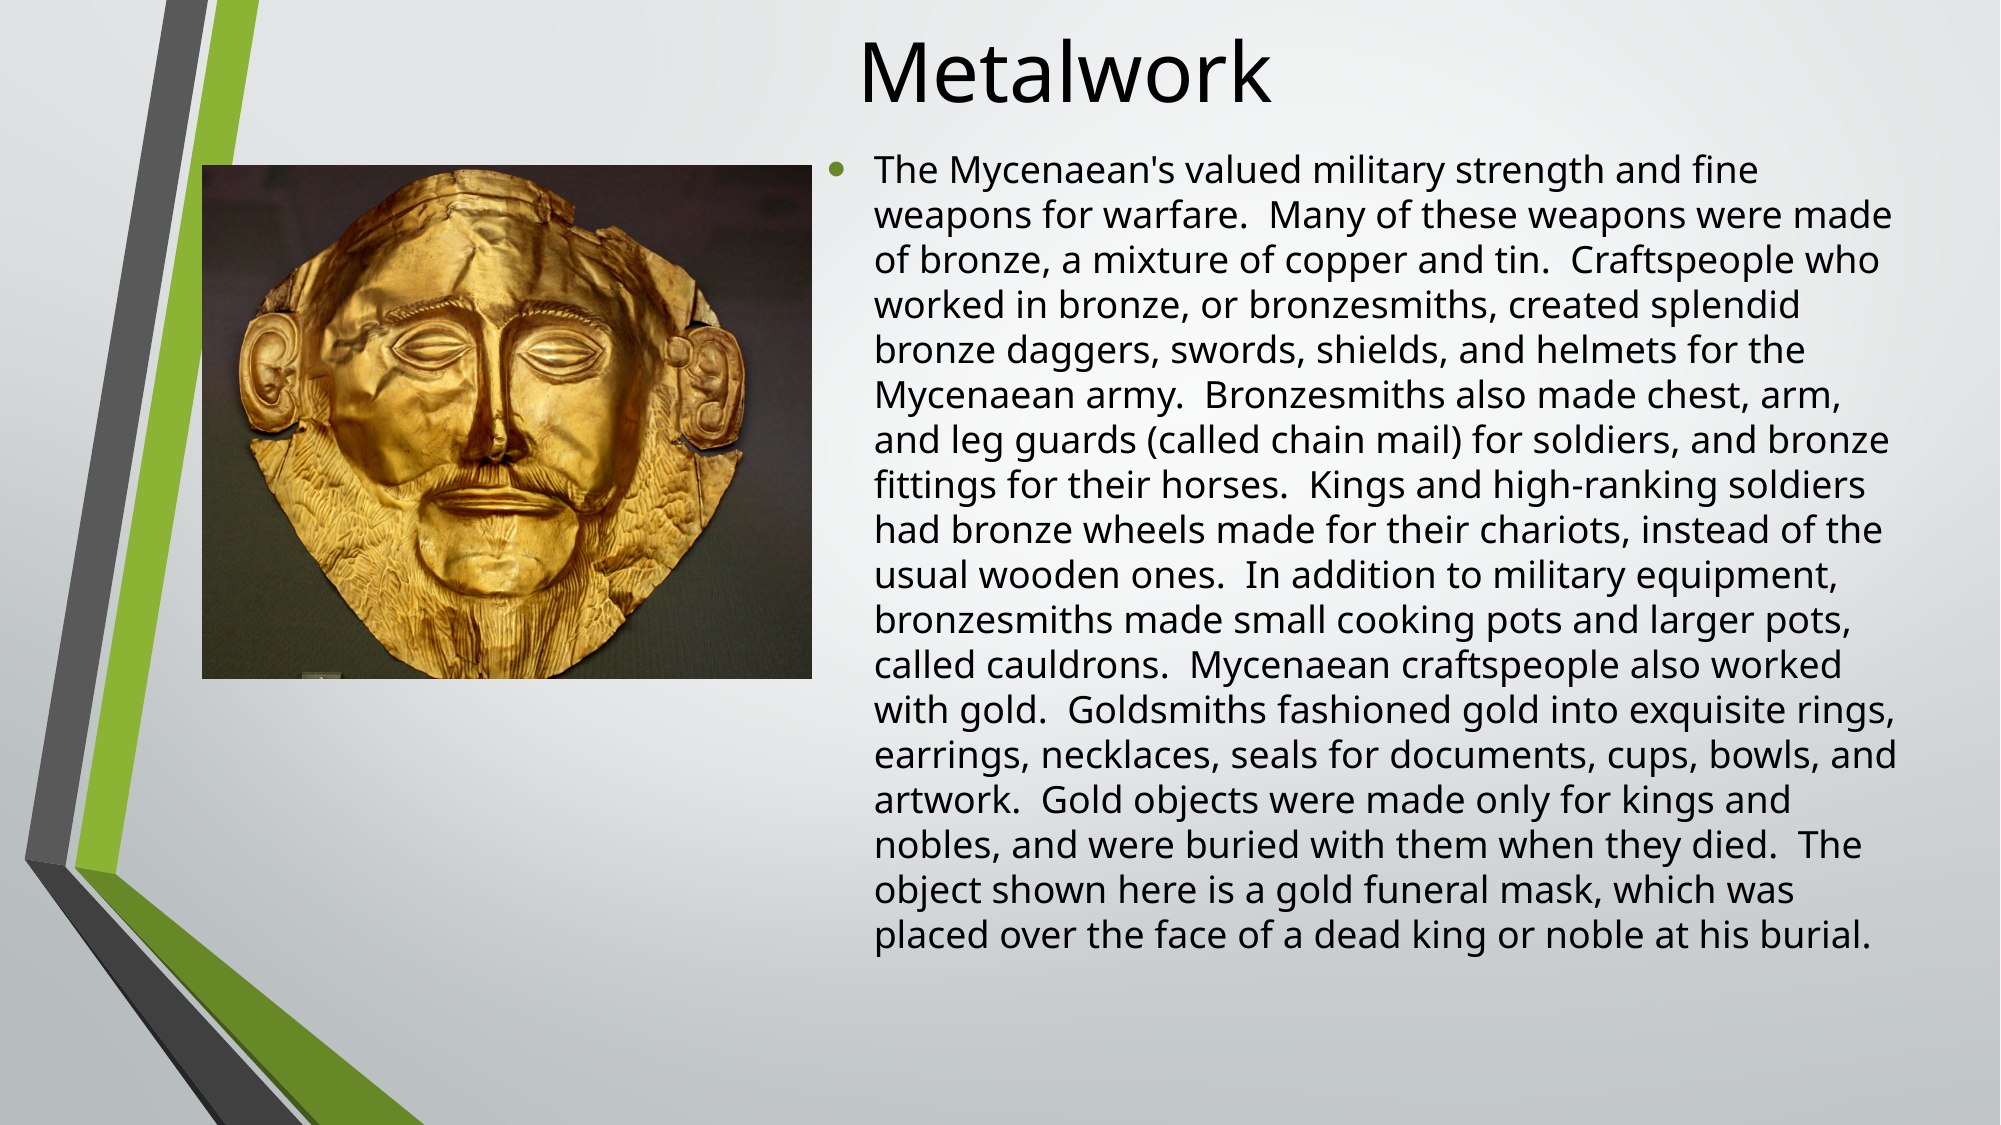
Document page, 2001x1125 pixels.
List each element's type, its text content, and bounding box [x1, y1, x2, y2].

title Metalwork [243, 0, 1887, 139]
list The Mycenaean's valued military strength and fine weapons for warfare. Many of these weapons were made of bronze, a mixture of copper and tin. Craftspeople who worked in bronze, or bronzesmiths, created splendid bronze daggers, swords, shields, and helmets for the Mycenaean army. Bronzesmiths also made chest, arm, and leg guards (called chain mail) for soldiers, and bronze fittings for their horses. Kings and high-ranking soldiers had bronze wheels made for their chariots, instead of the usual wooden ones. In addition to military equipment, bronzesmiths made small cooking pots and larger pots, called cauldrons. Mycenaean craftspeople also worked with gold. Goldsmiths fashioned gold into exquisite rings, earrings, necklaces, seals for documents, cups, bowls, and artwork. Gold objects were made only for kings and nobles, and were buried with them when they died. The object shown here is a gold funeral mask, which was placed over the face of a dead king or noble at his burial. [811, 138, 1930, 1107]
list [202, 165, 812, 679]
